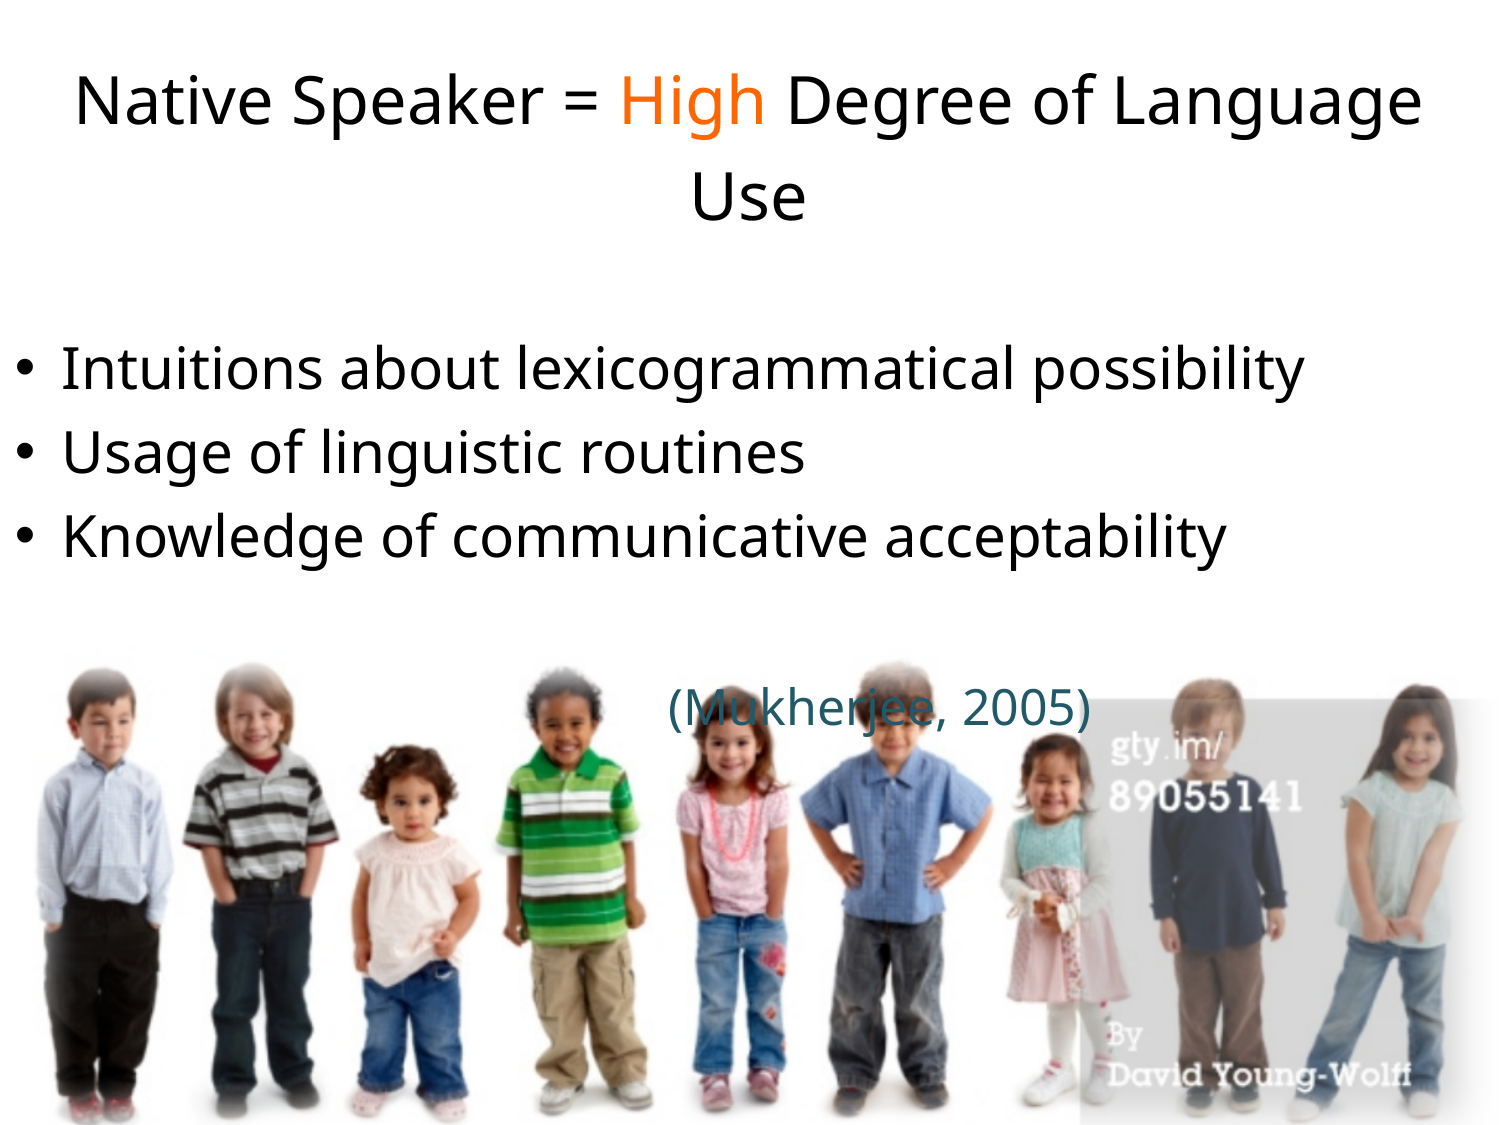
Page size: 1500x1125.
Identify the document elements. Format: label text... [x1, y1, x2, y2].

picture [0, 640, 1500, 1125]
text_box Native Speaker = High Degree of Language Use Intuitions about lexicogrammatical possibility Usage of linguistic routines Knowledge of communicative acceptability (Mukherjee, 2005) [0, 34, 1498, 640]
